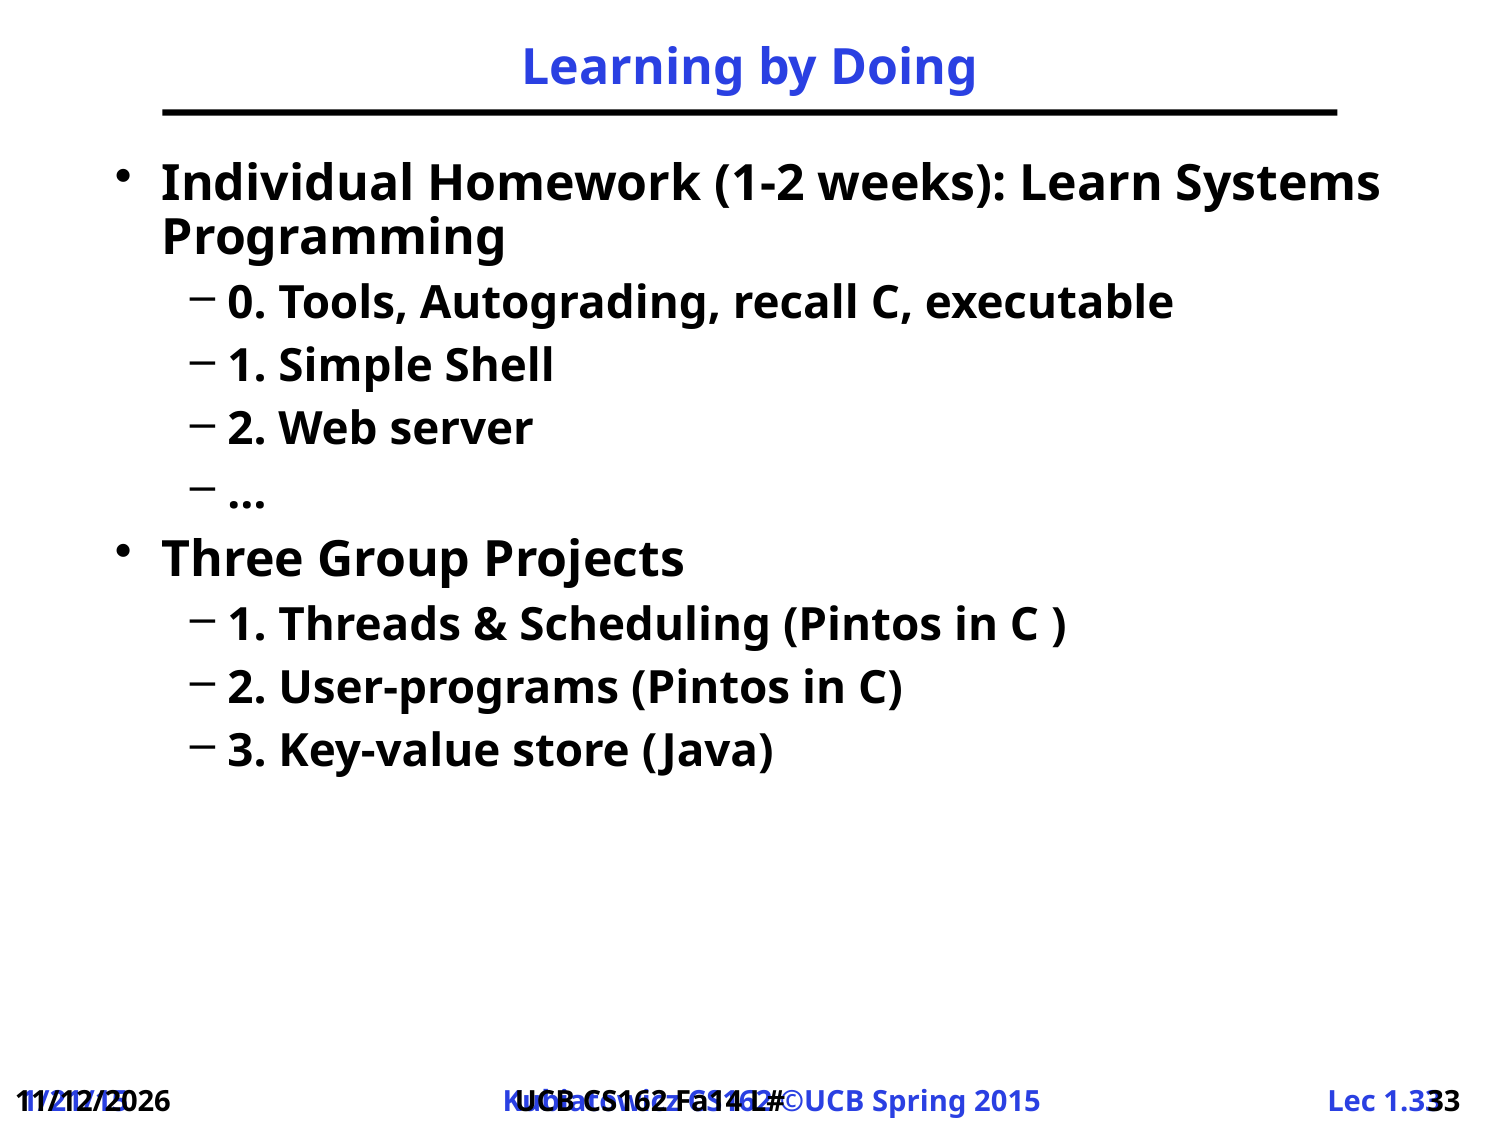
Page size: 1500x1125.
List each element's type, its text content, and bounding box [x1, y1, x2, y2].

title Learning by Doing [162, 24, 1338, 113]
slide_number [0, 1074, 250, 1125]
list Individual Homework (1-2 weeks): Learn Systems Programming 0. Tools, Autograding, recall C, executable 1. Simple Shell 2. Web server … Three Group Projects 1. Threads & Scheduling (Pintos in C ) 2. User-programs (Pintos in C) 3. Key-value store (Java) [99, 149, 1400, 988]
slide_number 33 [1412, 1074, 1500, 1125]
footer UCB CS162 Fa14 L# [500, 1074, 975, 1125]
